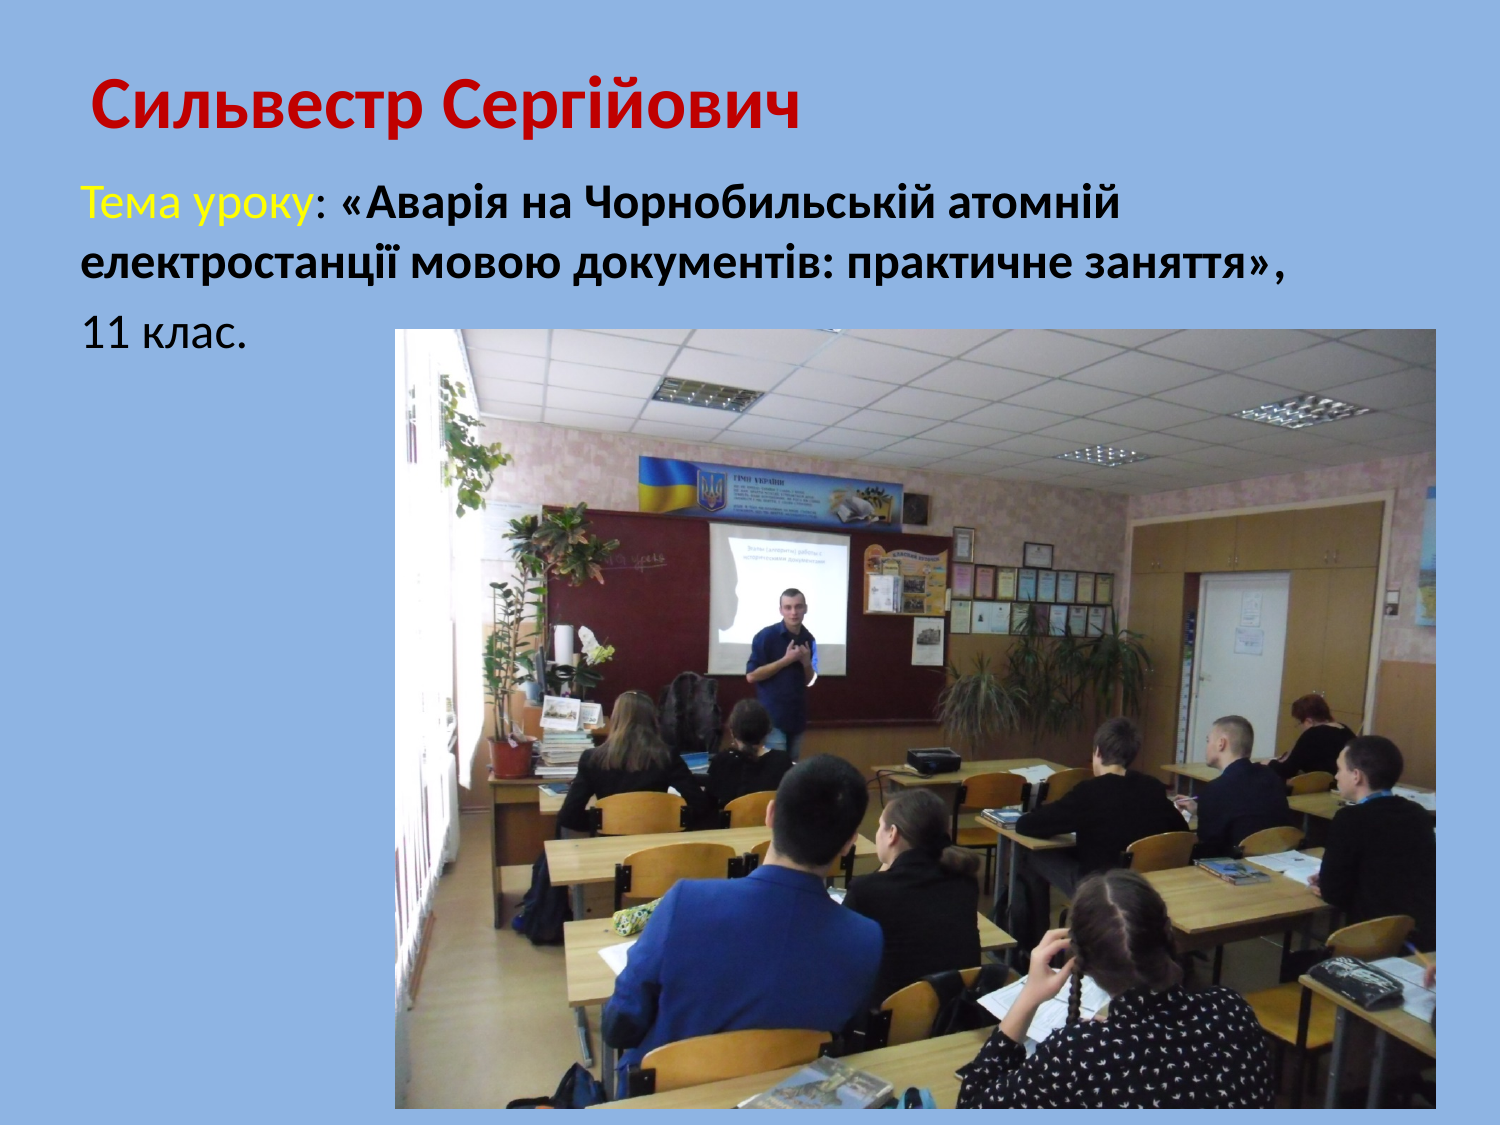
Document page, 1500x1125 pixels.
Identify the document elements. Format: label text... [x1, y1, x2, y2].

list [395, 328, 1436, 1109]
list Тема уроку: «Аварія на Чорнобильській атомній електростанції мовою документів: практичне заняття», 11 клас. [64, 160, 1425, 931]
title Сильвестр Сергійович [76, 0, 869, 151]
